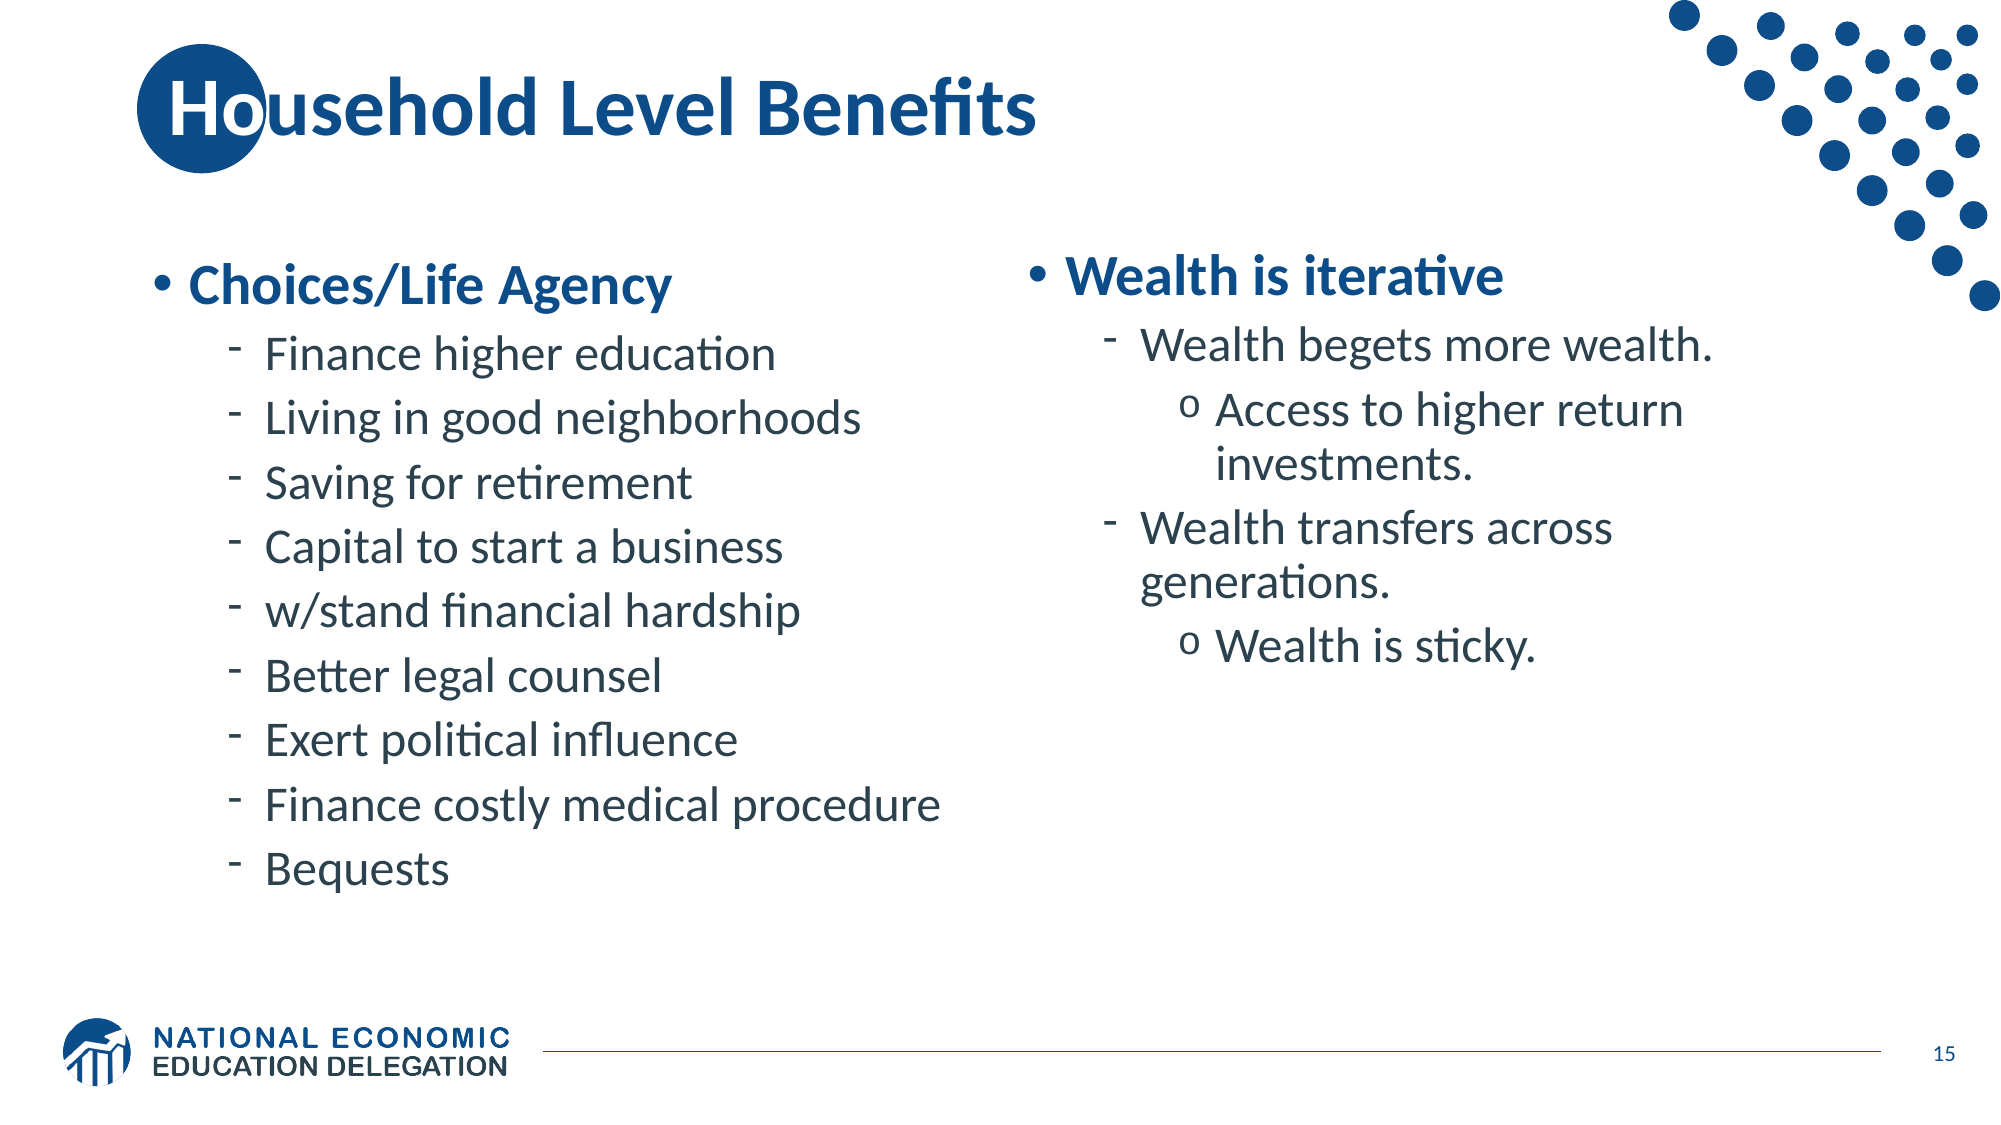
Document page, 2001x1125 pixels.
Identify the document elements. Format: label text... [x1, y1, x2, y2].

slide_number 15 [1521, 1022, 1972, 1082]
title Household Level Benefits [153, 0, 1879, 218]
picture [55, 1013, 520, 1091]
list Choices/Life Agency Finance higher education Living in good neighborhoods Saving for retirement Capital to start a business w/stand financial hardship Better legal counsel Exert political influence Finance costly medical procedure Bequests [137, 273, 988, 961]
list Wealth is iterative Wealth begets more wealth. Access to higher return investments. Wealth transfers across generations. Wealth is sticky. [1012, 273, 1863, 961]
